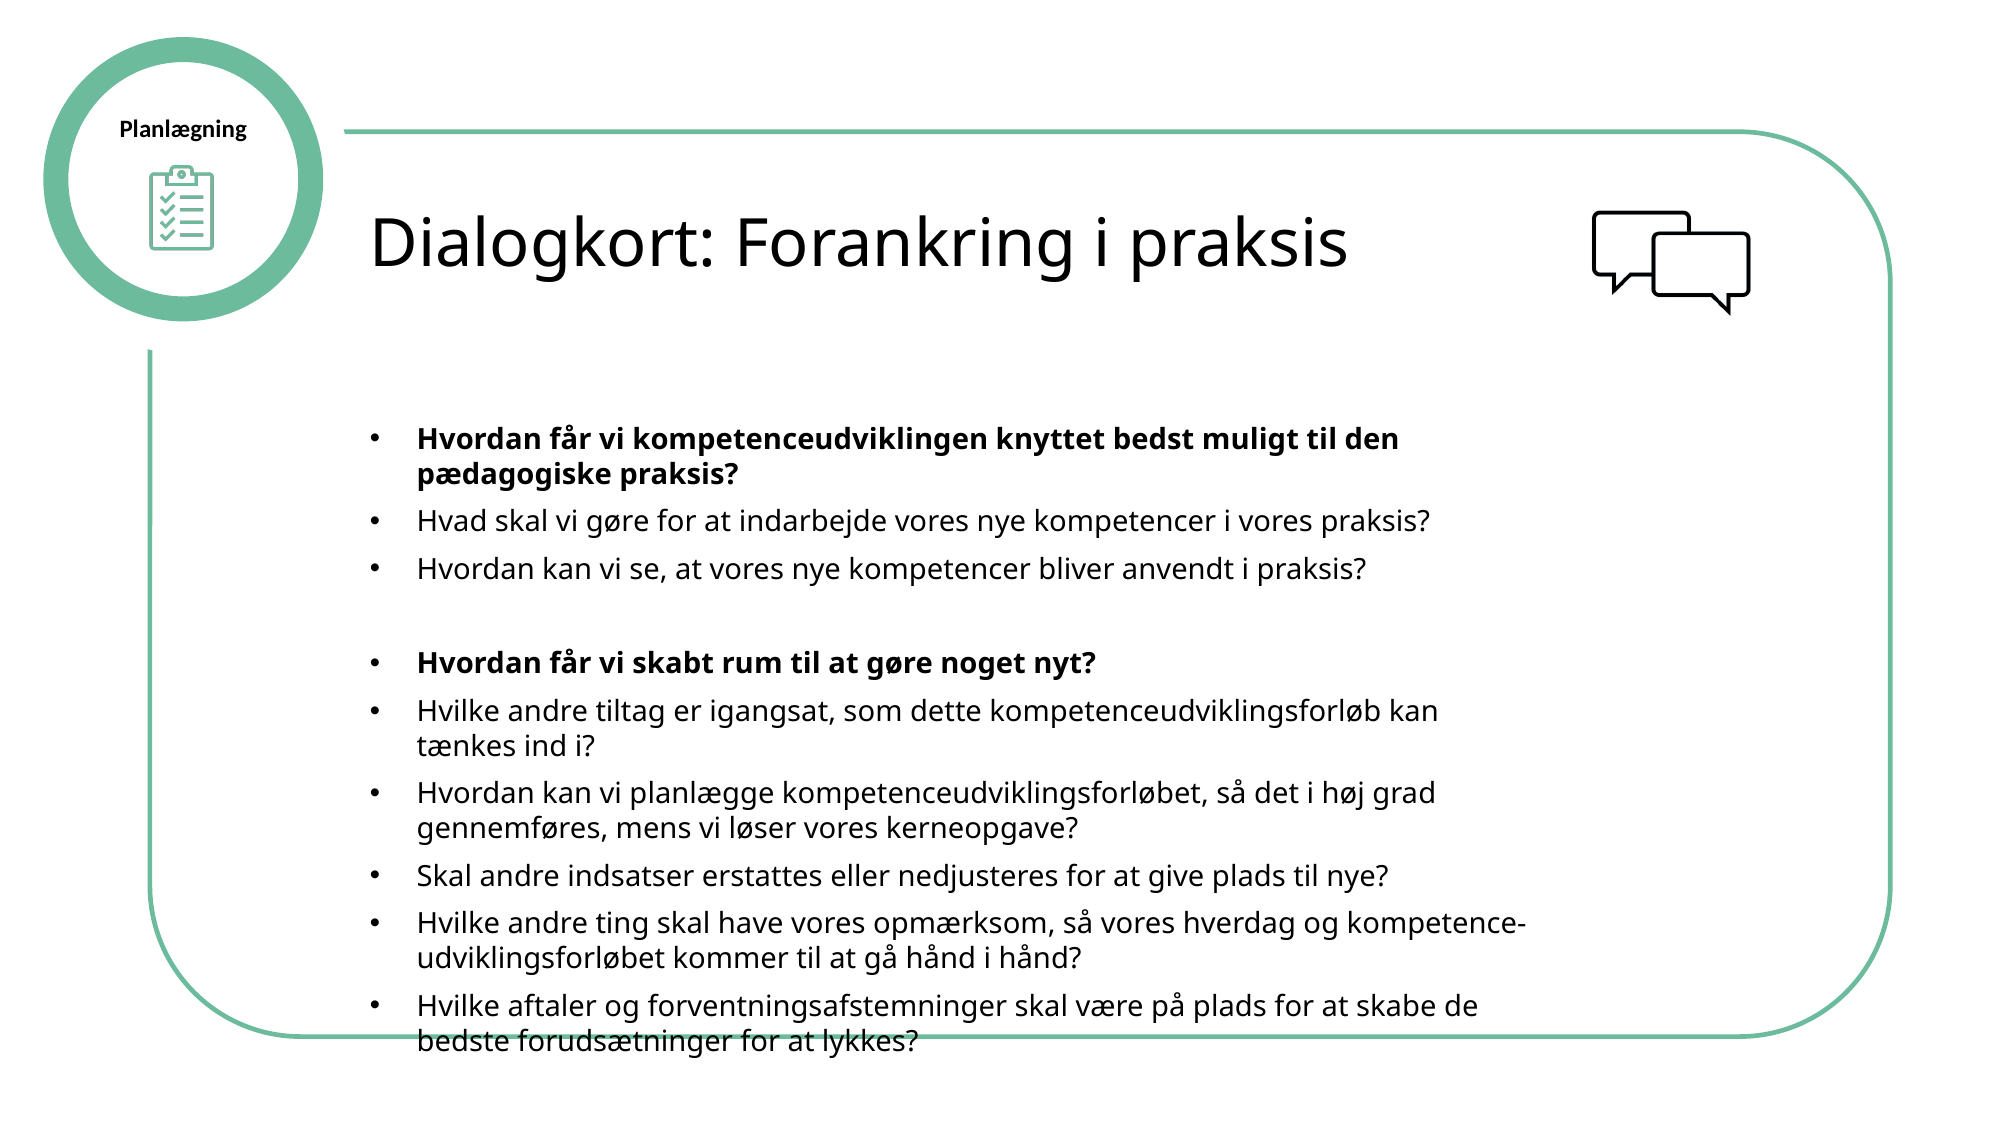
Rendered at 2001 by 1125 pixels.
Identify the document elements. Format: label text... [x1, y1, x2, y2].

text_box [148, 130, 1892, 1038]
text_box Dialogkort: Forankring i praksis [354, 192, 1481, 288]
text_box Hvordan får vi kompetenceudviklingen knyttet bedst muligt til den pædagogiske praksis? Hvad skal vi gøre for at indarbejde vores nye kompetencer i vores praksis? Hvordan kan vi se, at vores nye kompetencer bliver anvendt i praksis? Hvordan får vi skabt rum til at gøre noget nyt? Hvilke andre tiltag er igangsat, som dette kompetenceudviklingsforløb kan tænkes ind i? Hvordan kan vi planlægge kompetenceudviklingsforløbet, så det i høj grad gennemføres, mens vi løser vores kerneopgave? Skal andre indsatser erstattes eller nedjusteres for at give plads til nye? Hvilke andre ting skal have vores opmærksom, så vores hverdag og kompetence-udviklingsforløbet kommer til at gå hånd i hånd? Hvilke aftaler og forventningsafstemninger skal være på plads for at skabe de bedste forudsætninger for at lykkes? [354, 412, 1547, 1065]
picture [1576, 173, 1767, 353]
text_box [15, 15, 352, 353]
